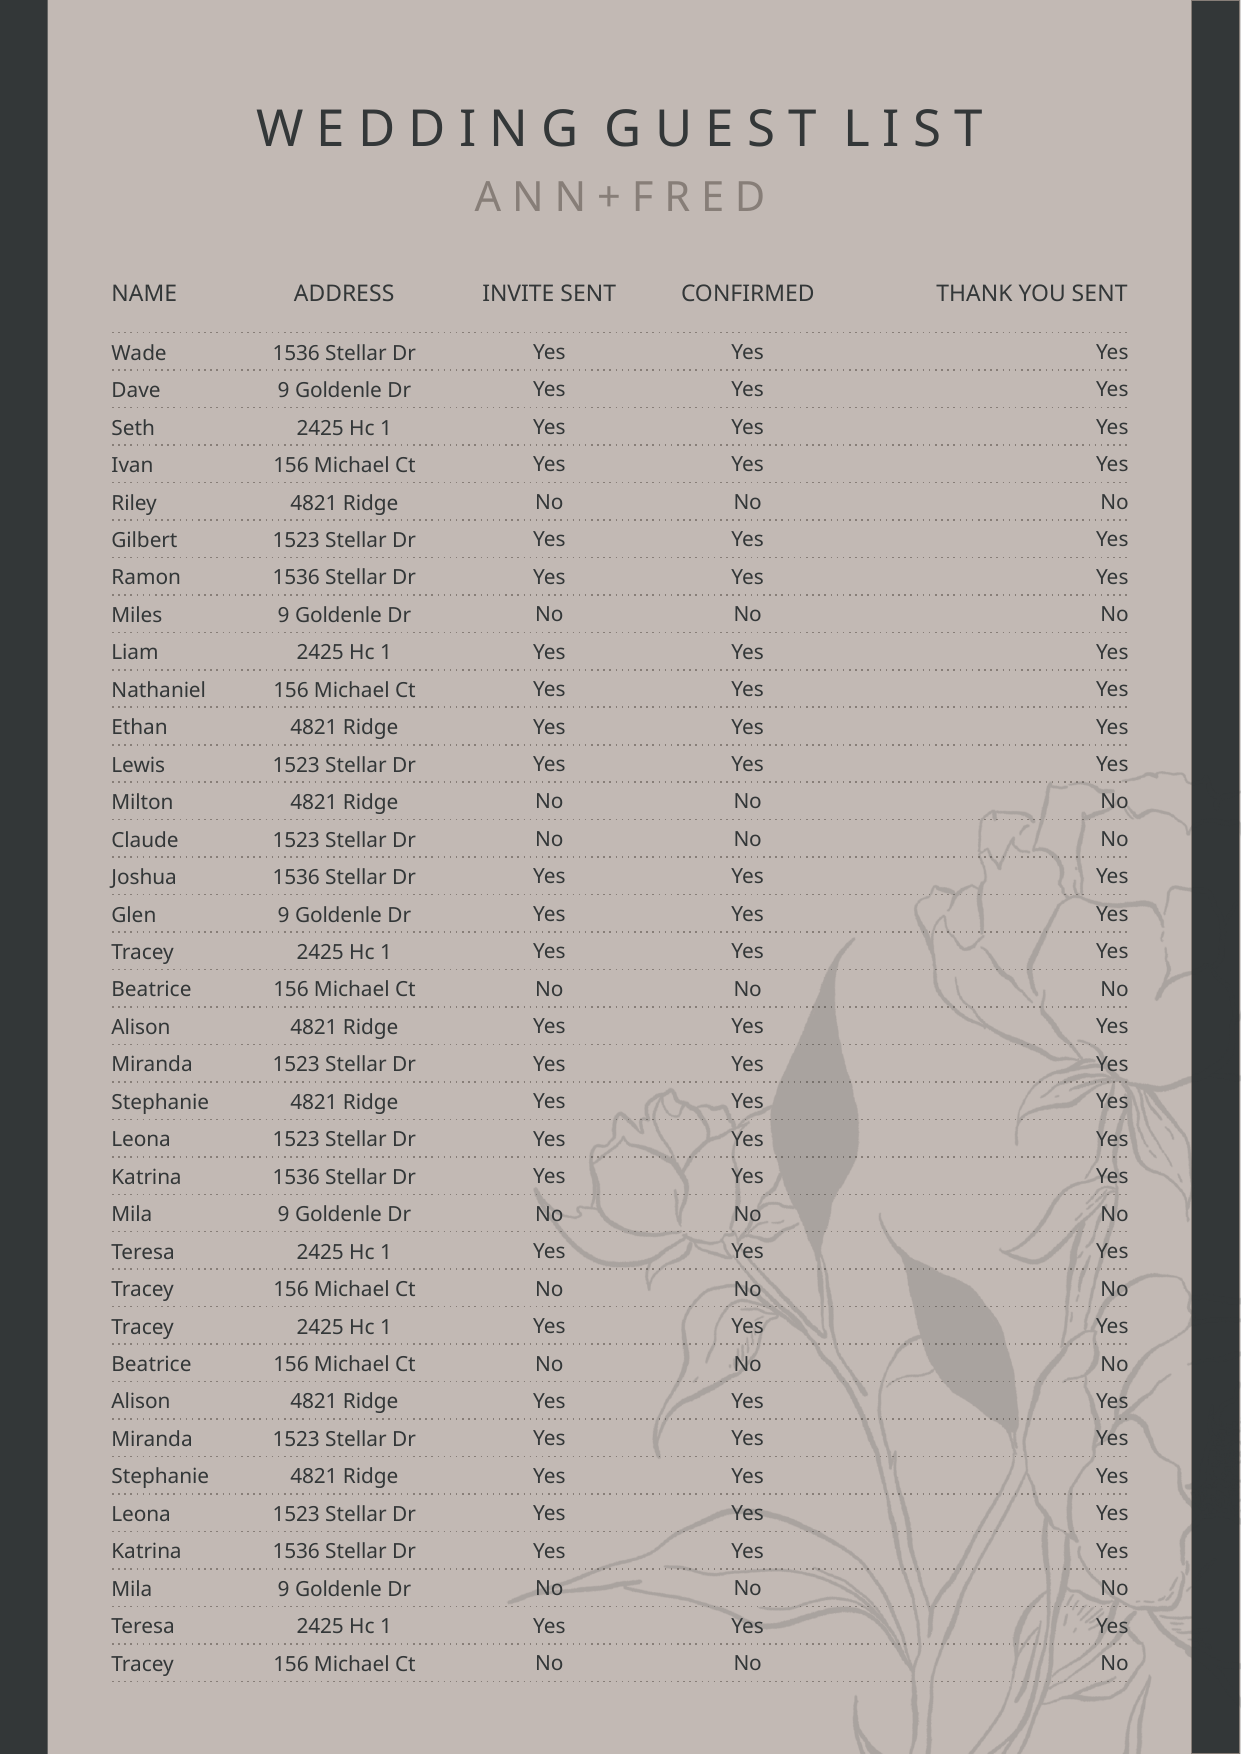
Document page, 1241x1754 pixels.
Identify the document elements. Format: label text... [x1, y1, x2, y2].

text_box [0, 0, 48, 1754]
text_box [248, 278, 441, 1676]
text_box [843, 332, 851, 769]
picture [506, 770, 1241, 1754]
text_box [442, 332, 457, 1682]
text_box A N N + F R E D [376, 169, 864, 220]
text_box [48, 0, 1191, 1754]
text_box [111, 278, 229, 331]
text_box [459, 278, 639, 1676]
text_box [1191, 0, 1241, 770]
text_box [856, 278, 1129, 769]
text_box W E D D I N G G U E S T L I S T [172, 95, 1068, 157]
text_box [644, 332, 653, 769]
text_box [111, 332, 246, 1682]
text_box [658, 278, 838, 769]
